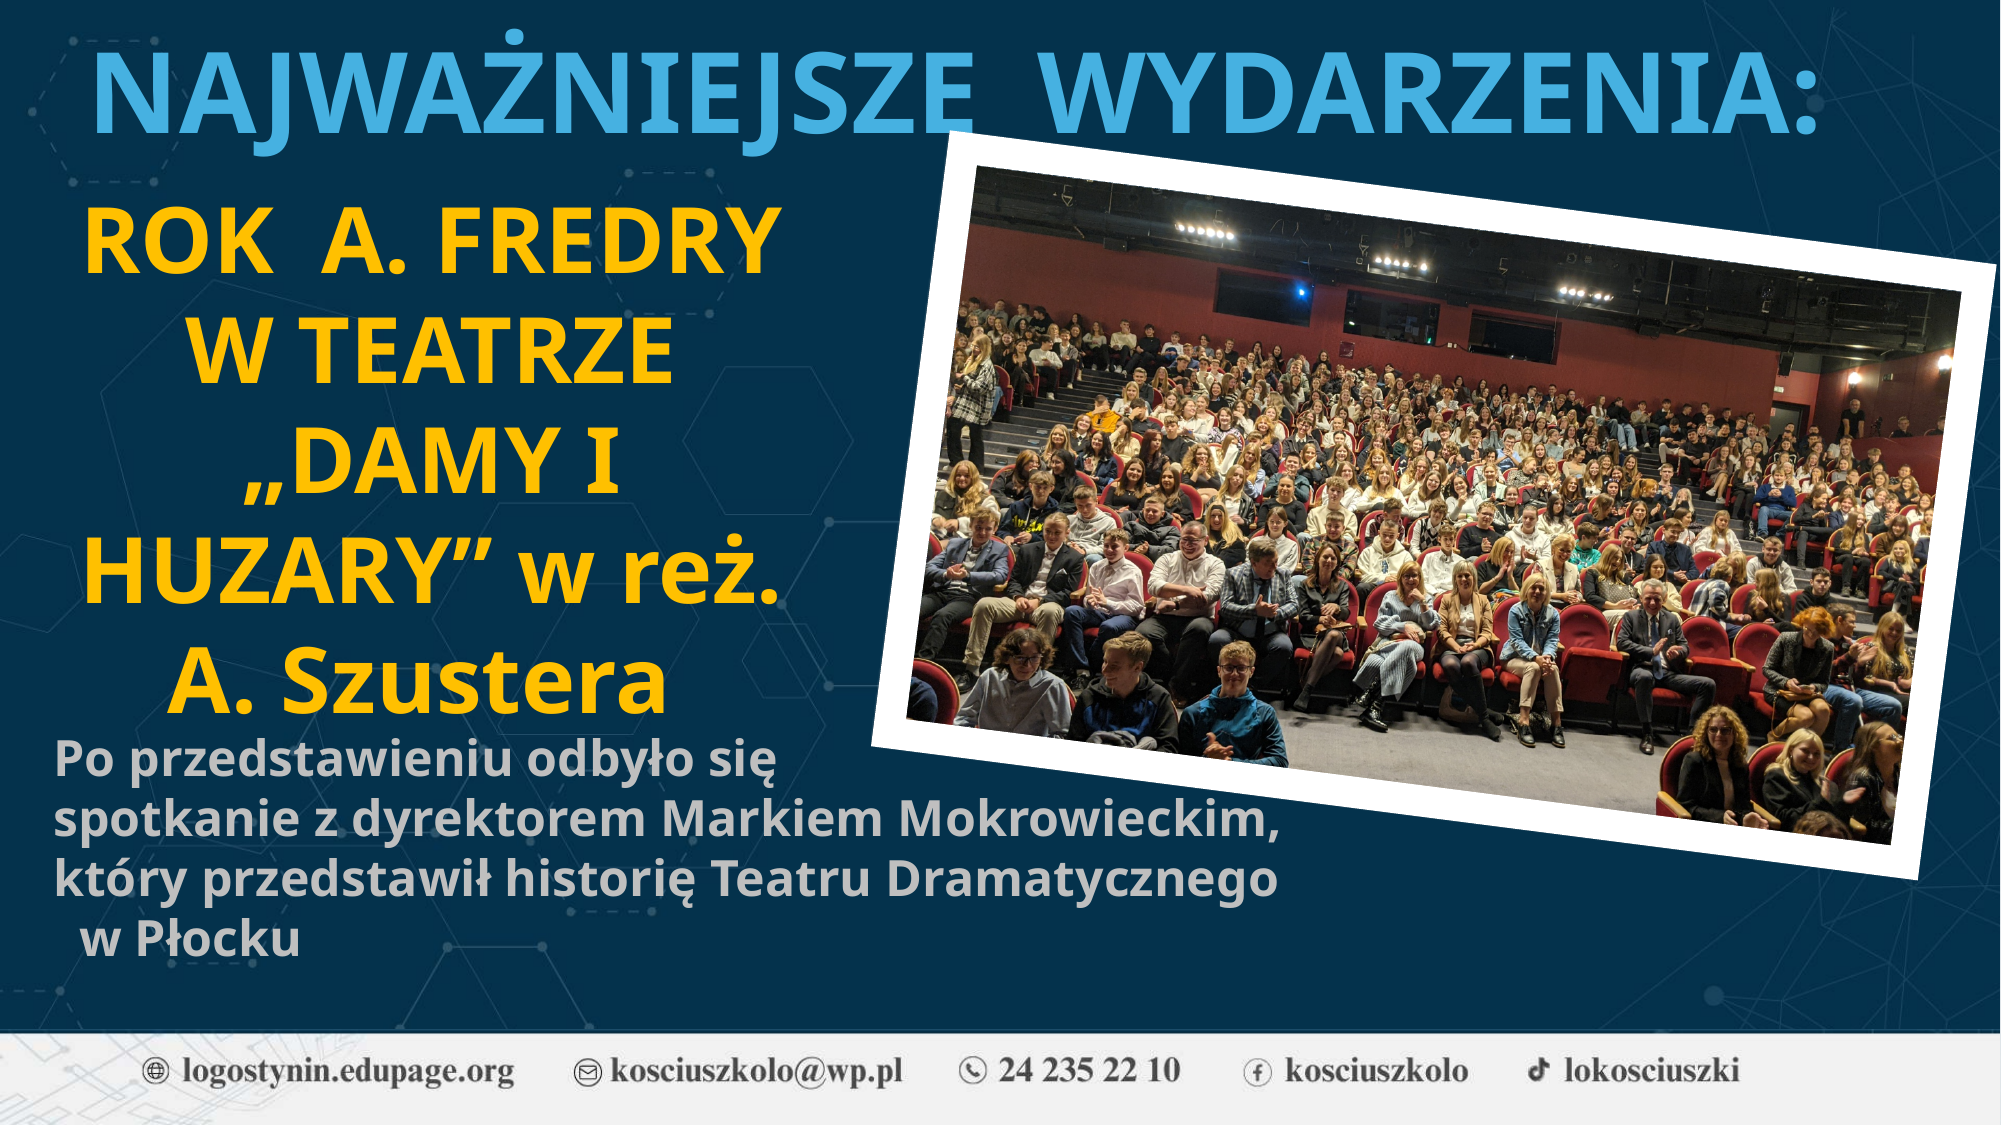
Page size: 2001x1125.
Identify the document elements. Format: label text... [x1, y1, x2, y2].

picture [0, 0, 2001, 1125]
text_box NAJWAŻNIEJSZE WYDARZENIA: [72, 13, 1839, 164]
text_box ROK A. FREDRY W TEATRZE „DAMY I HUZARY” w reż. A. Szustera [38, 174, 825, 719]
text_box Po przedstawieniu odbyło się spotkanie z dyrektorem Markiem Mokrowieckim, który przedstawił historię Teatru Dramatycznego w Płocku [38, 719, 1404, 975]
